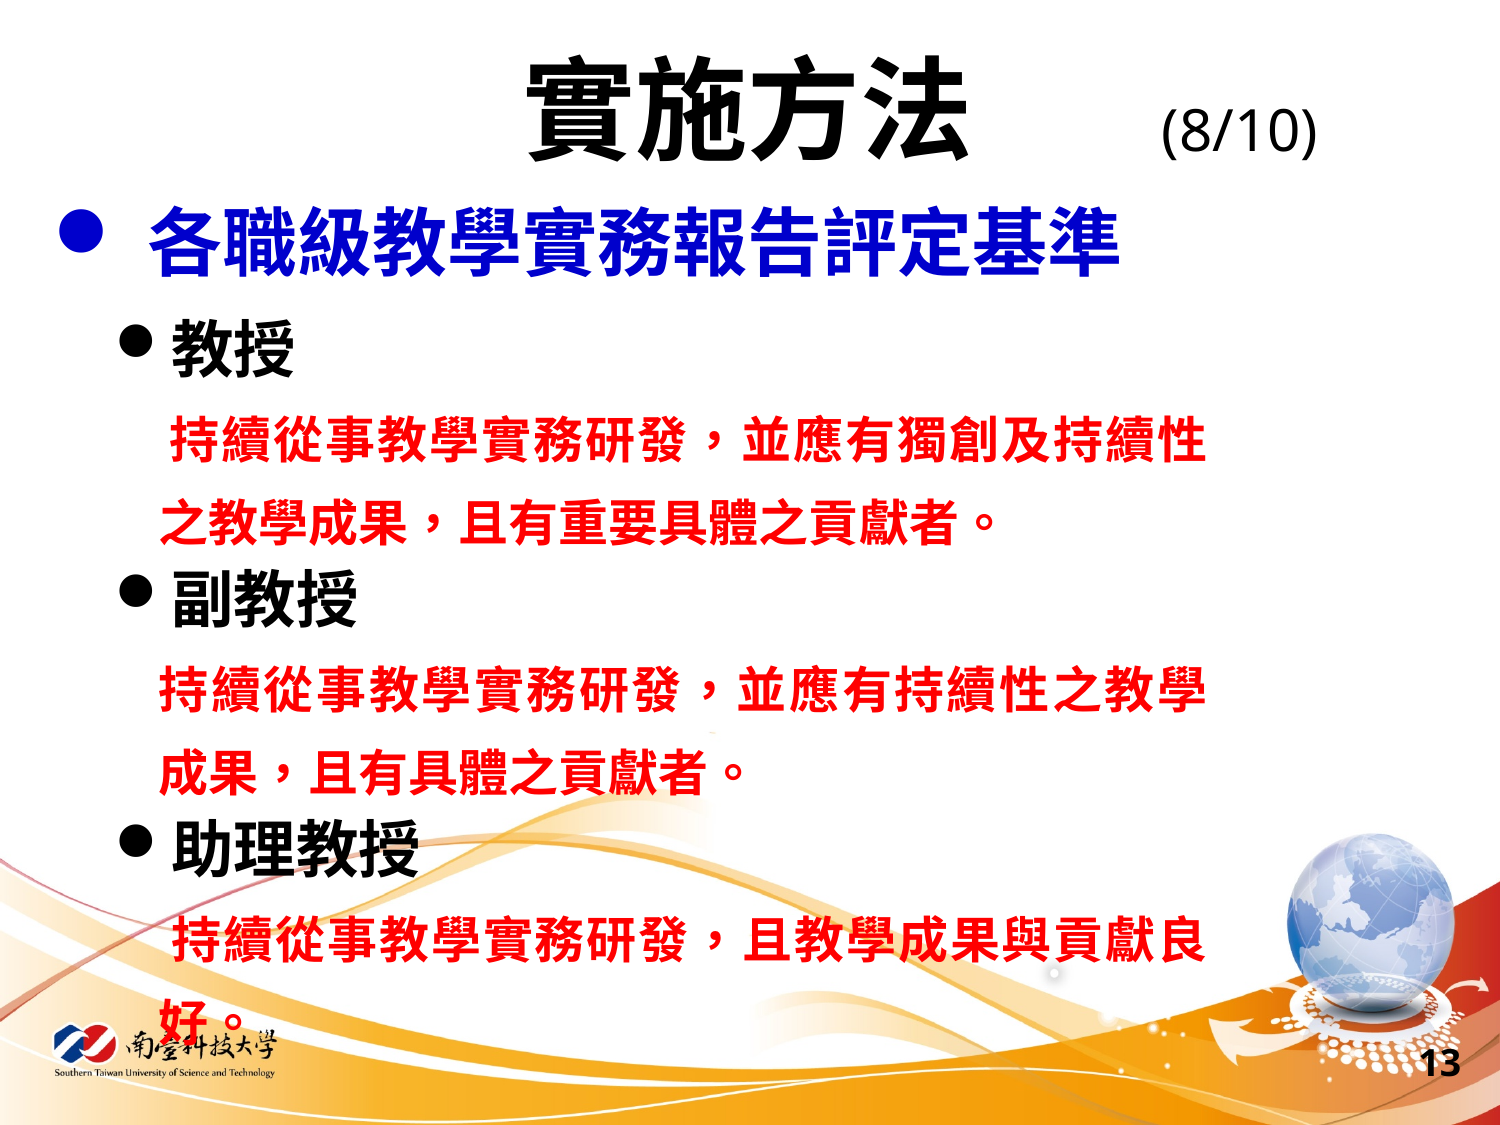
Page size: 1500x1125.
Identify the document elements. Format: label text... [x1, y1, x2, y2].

slide_number 13 [1126, 1035, 1477, 1095]
text_box 教授 持續從事教學實務研發，並應有獨創及持續性之教學成果，且有重要具體之貢獻者。 副教授 持續從事教學實務研發，並應有持續性之教學成果，且有具體之貢獻者。 助理教授 持續從事教學實務研發，且教學成果與貢獻良好。 [100, 294, 1223, 1059]
text_box 各職級教學實務報告評定基準 [39, 188, 1500, 293]
text_box 實施方法 (8/10) [57, 42, 1446, 187]
picture [0, 0, 1500, 1125]
